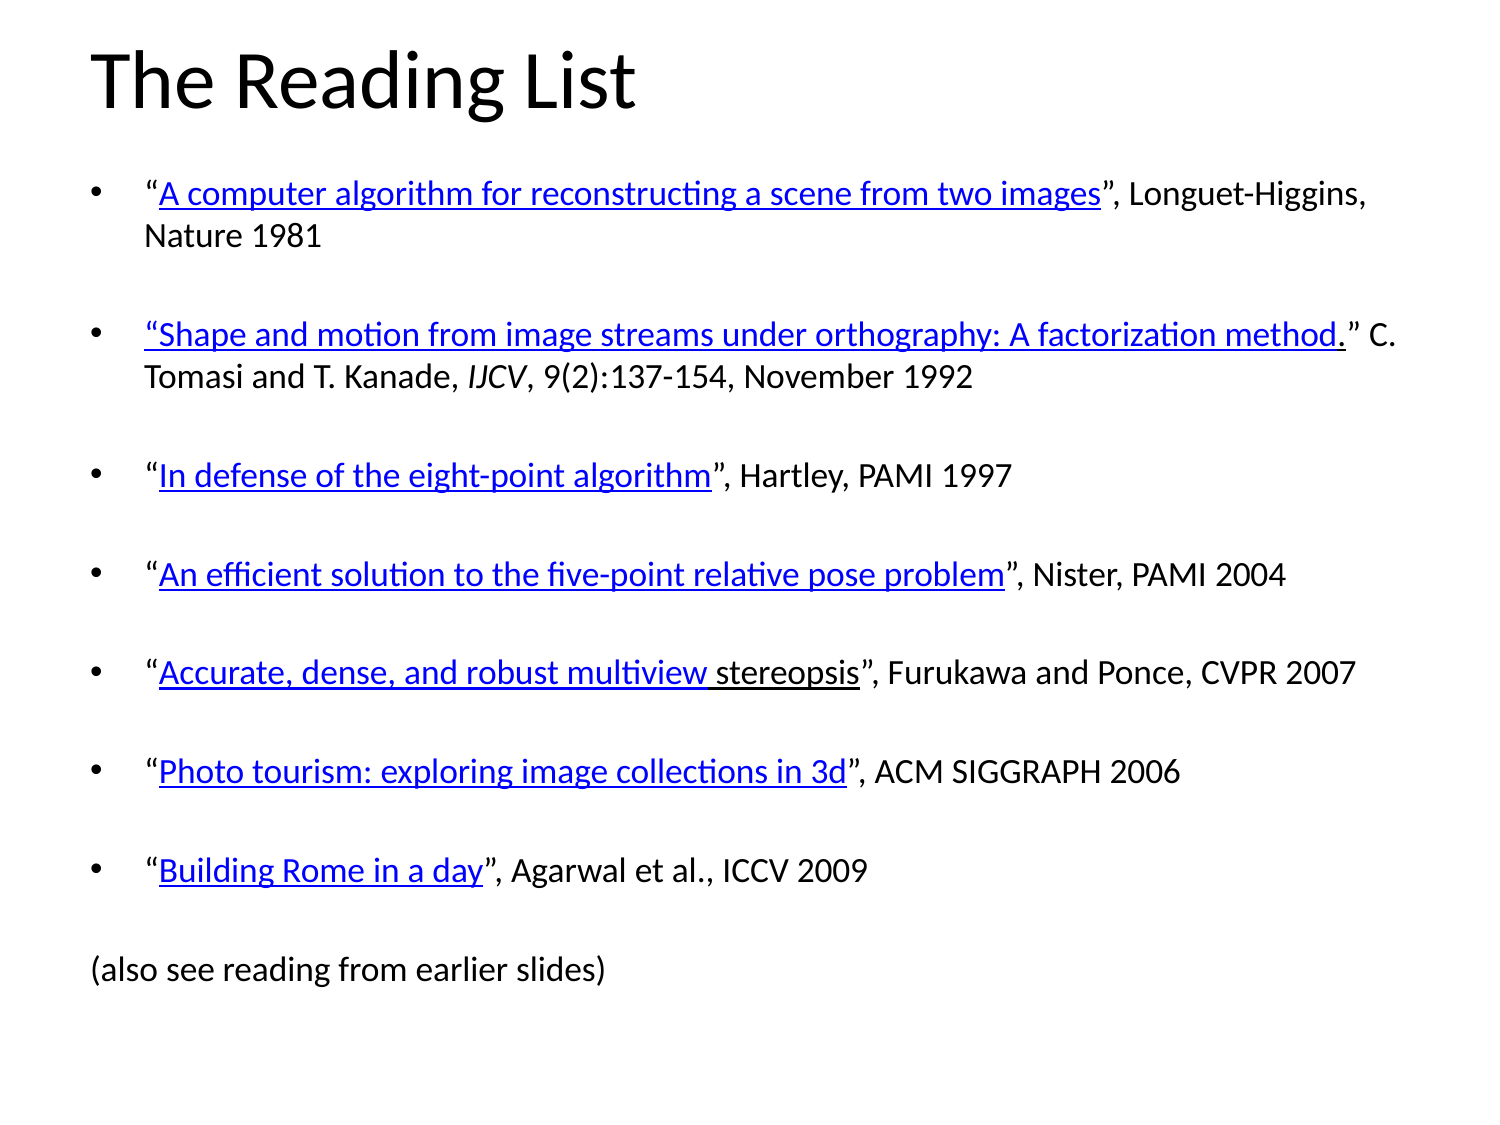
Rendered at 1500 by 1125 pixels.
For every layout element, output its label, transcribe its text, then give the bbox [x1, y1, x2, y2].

title The Reading List [74, 0, 1426, 151]
list “A computer algorithm for reconstructing a scene from two images”, Longuet-Higgins, Nature 1981 “Shape and motion from image streams under orthography: A factorization method.” C. Tomasi and T. Kanade, IJCV, 9(2):137-154, November 1992 “In defense of the eight-point algorithm”, Hartley, PAMI 1997 “An efficient solution to the five-point relative pose problem”, Nister, PAMI 2004 “Accurate, dense, and robust multiview stereopsis”, Furukawa and Ponce, CVPR 2007 “Photo tourism: exploring image collections in 3d”, ACM SIGGRAPH 2006 “Building Rome in a day”, Agarwal et al., ICCV 2009 (also see reading from earlier slides) [74, 162, 1426, 1006]
